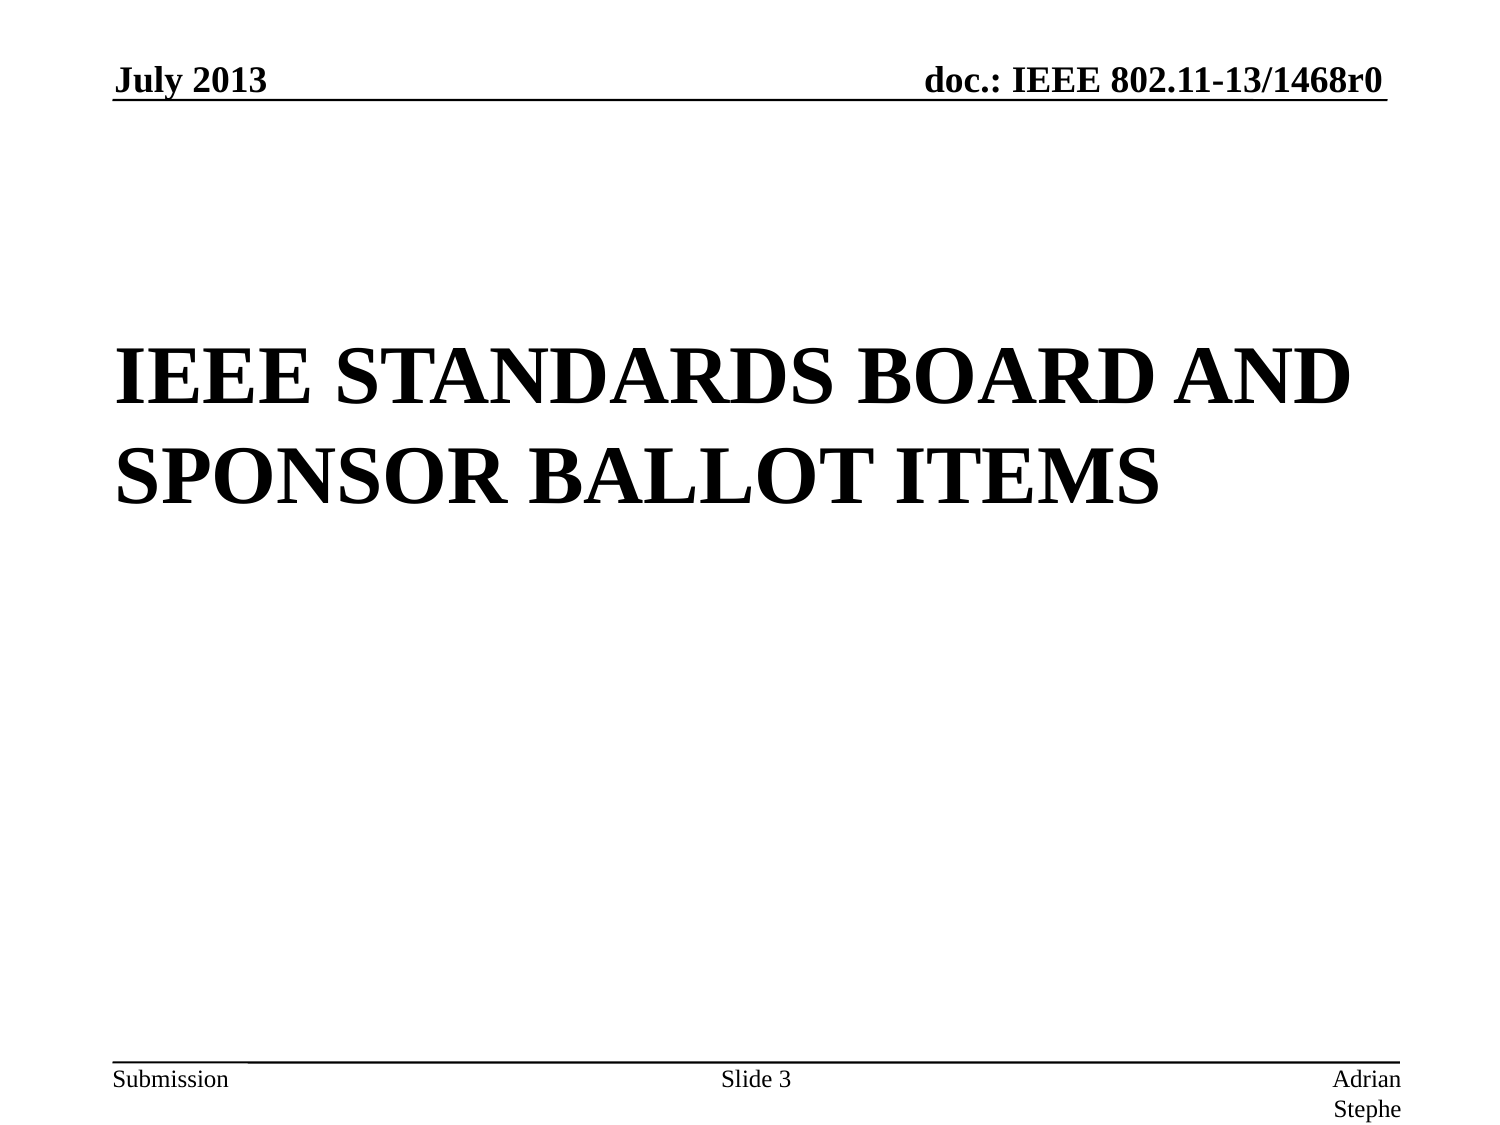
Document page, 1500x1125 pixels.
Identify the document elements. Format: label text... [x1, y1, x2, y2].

slide_number Slide 3 [712, 1061, 800, 1093]
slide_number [114, 54, 368, 101]
title IEEE Standards Board and Sponsor Ballot Items [99, 312, 1425, 536]
footer Adrian Stephens, Intel Corporation [1324, 1061, 1402, 1093]
